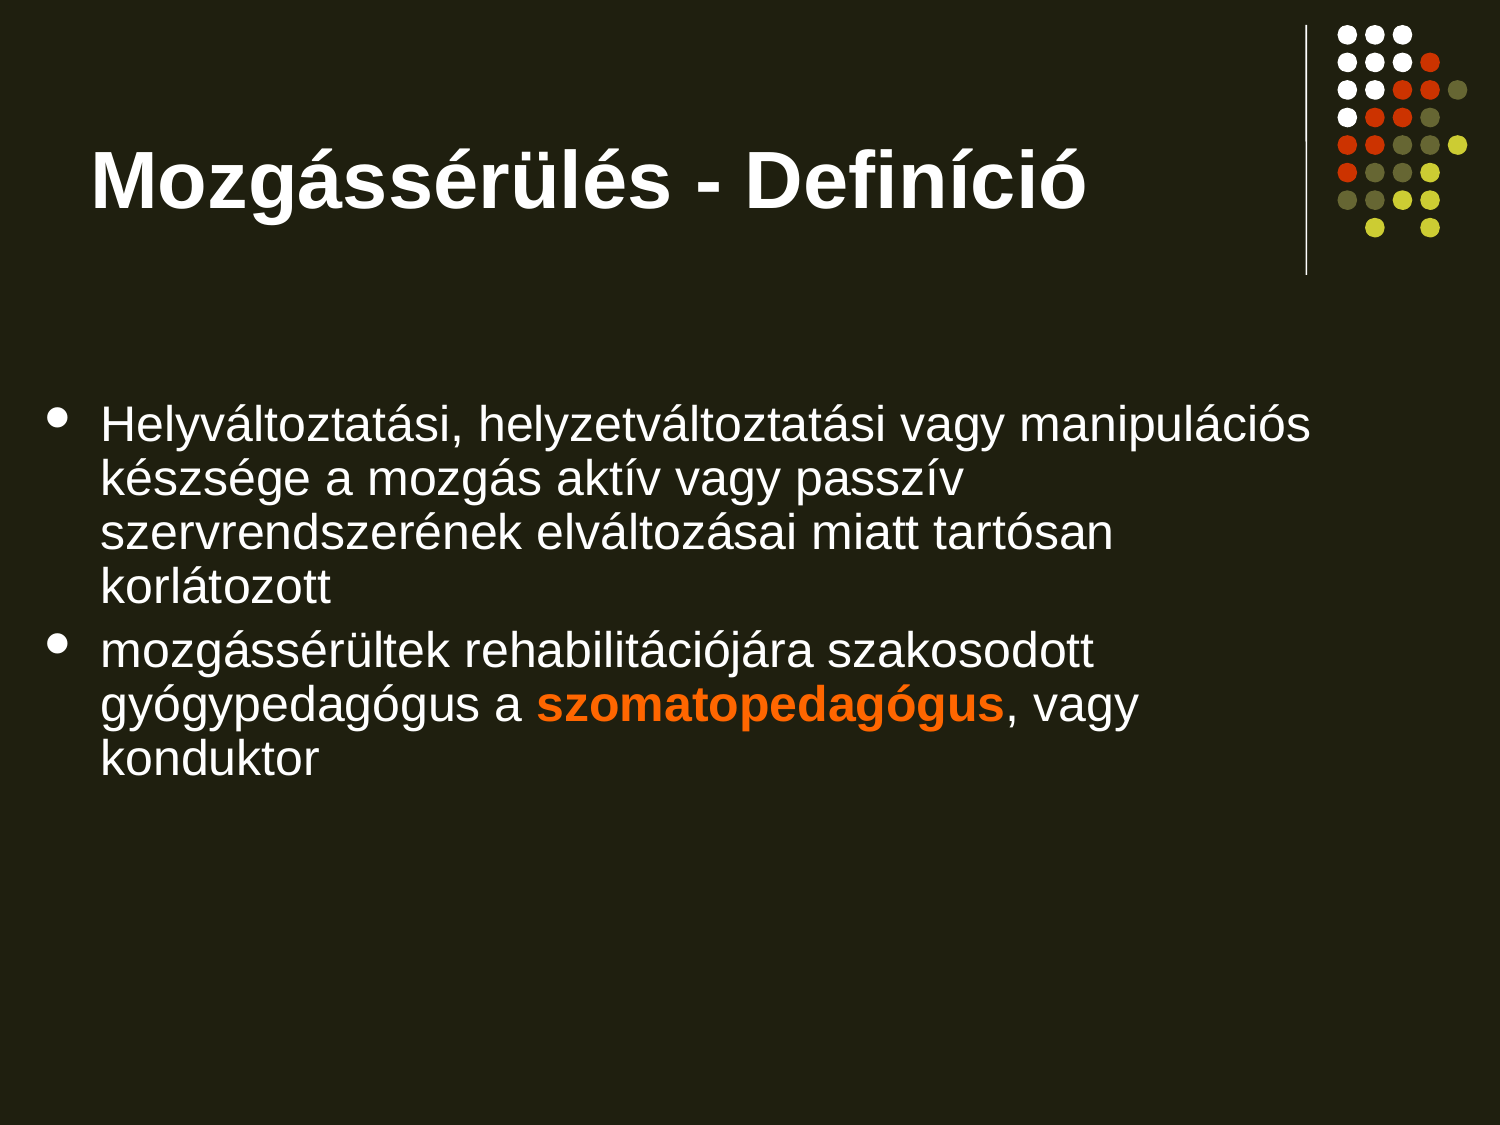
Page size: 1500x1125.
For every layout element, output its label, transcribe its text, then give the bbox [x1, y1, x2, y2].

list Helyváltoztatási, helyzetváltoztatási vagy manipulációs készsége a mozgás aktív vagy passzív szervrendszerének elváltozásai miatt tartósan korlátozott mozgássérültek rehabilitációjára szakosodott gyógypedagógus a szomatopedagógus, vagy konduktor [29, 255, 1371, 1094]
title Mozgássérülés - Definíció [75, 20, 1313, 233]
